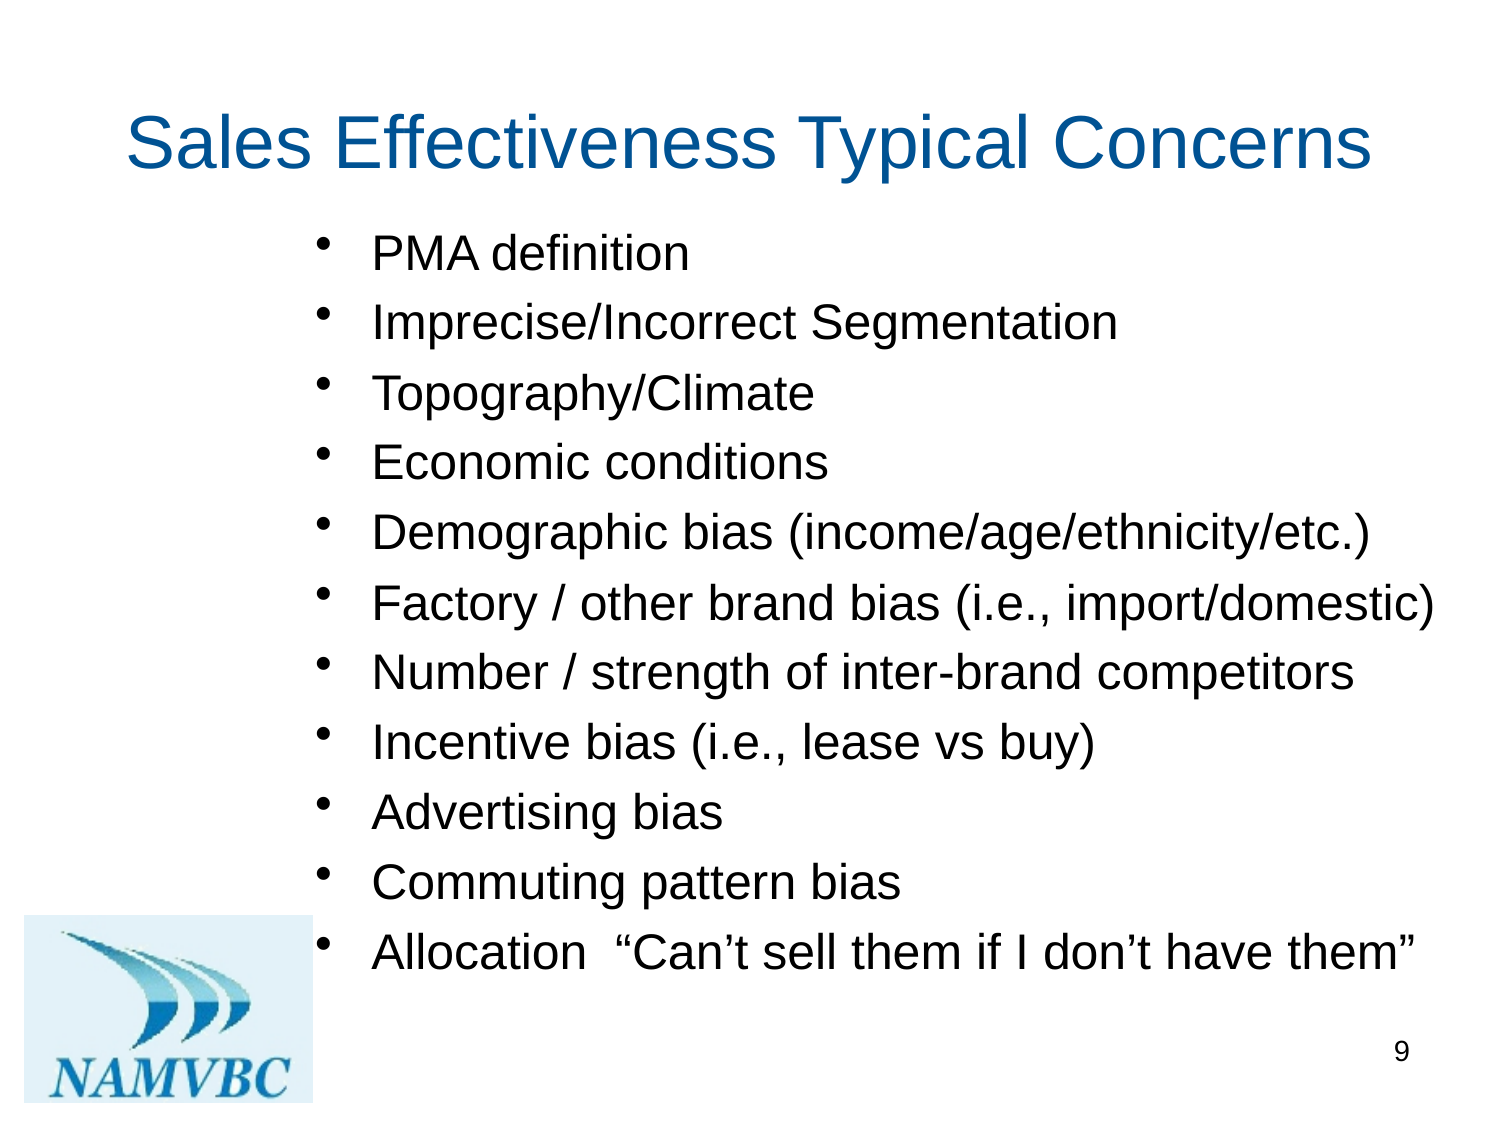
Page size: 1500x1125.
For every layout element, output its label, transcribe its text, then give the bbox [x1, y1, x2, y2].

picture [24, 914, 313, 1103]
slide_number 9 [1074, 1024, 1425, 1103]
list PMA definition Imprecise/Incorrect Segmentation Topography/Climate Economic conditions Demographic bias (income/age/ethnicity/etc.) Factory / other brand bias (i.e., import/domestic) Number / strength of inter-brand competitors Incentive bias (i.e., lease vs buy) Advertising bias Commuting pattern bias Allocation “Can’t sell them if I don’t have them” [300, 212, 1475, 955]
title Sales Effectiveness Typical Concerns [75, 45, 1425, 233]
